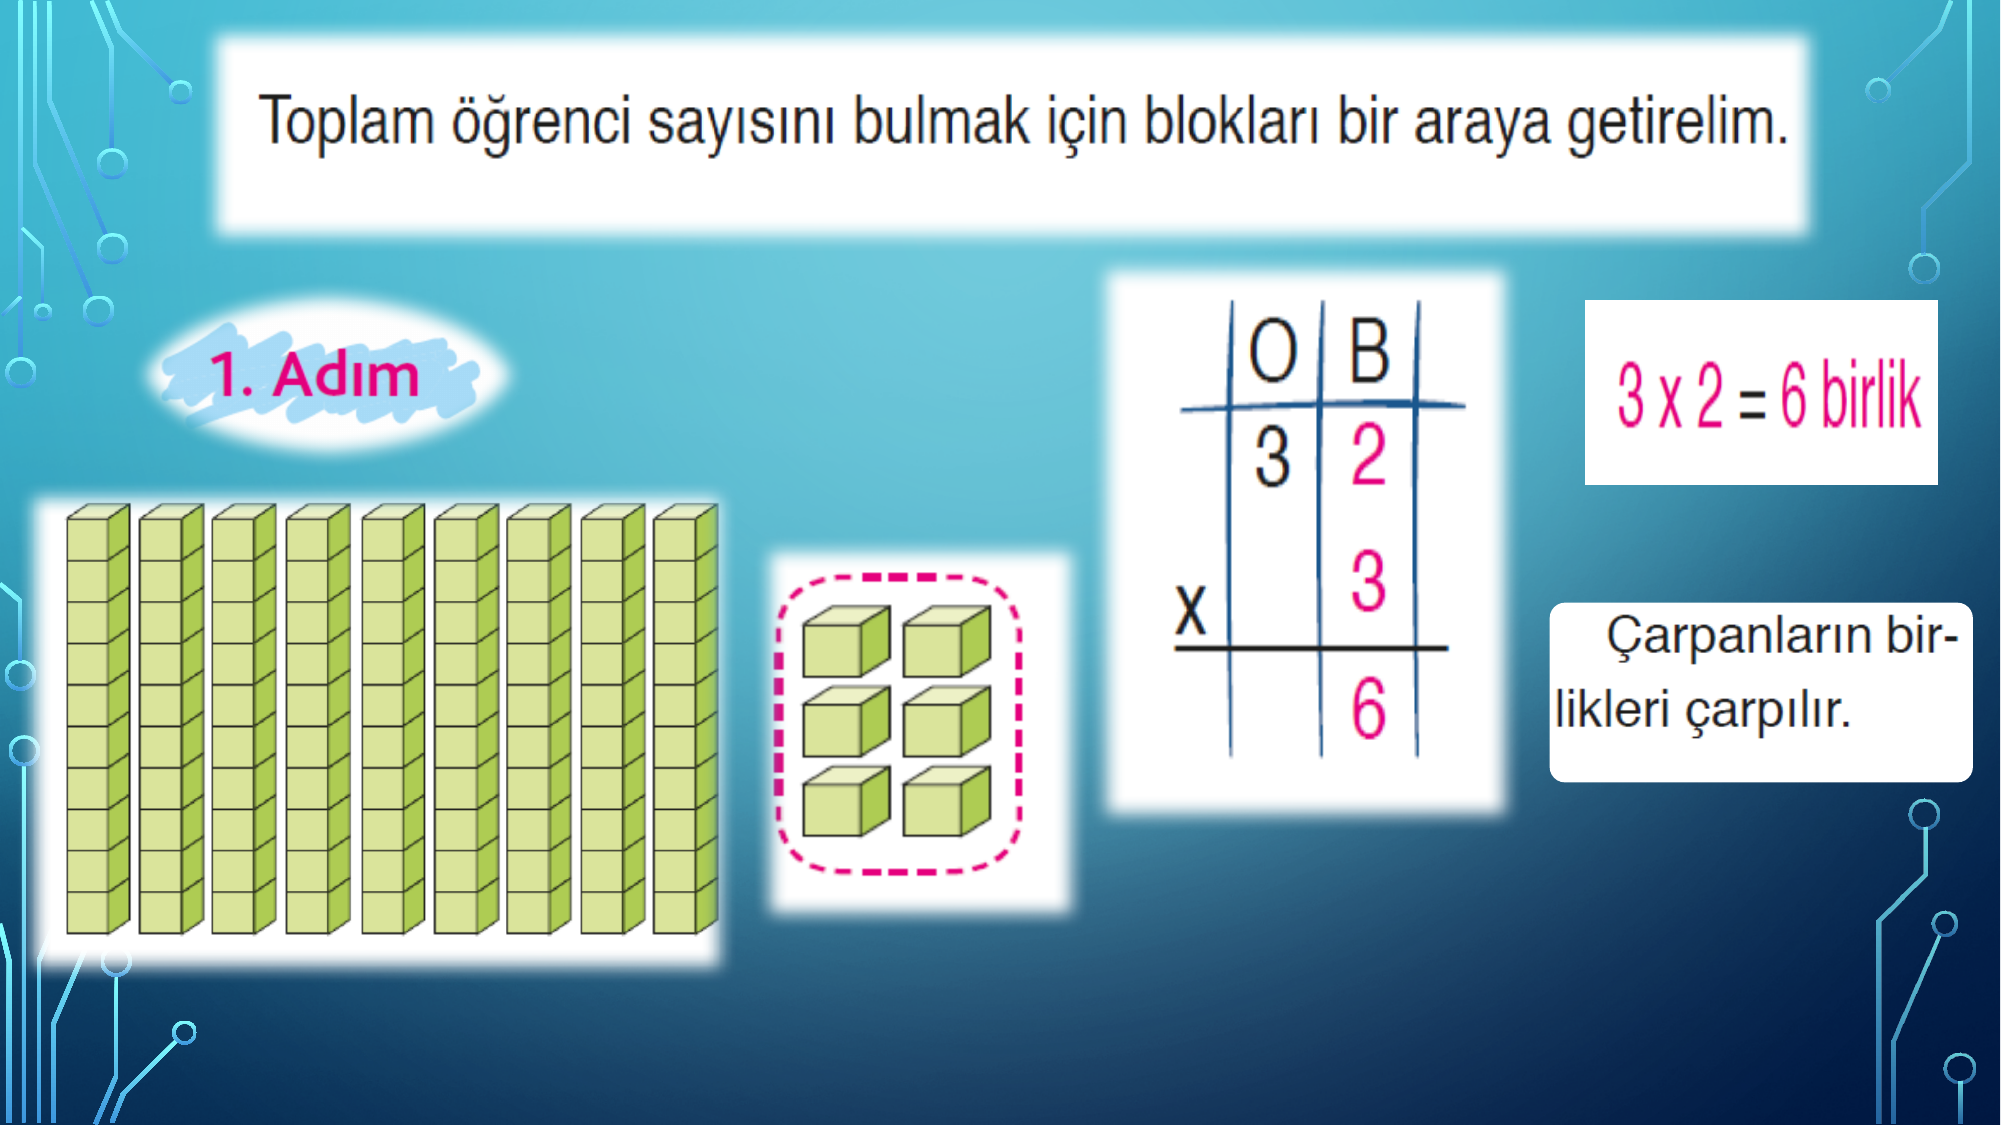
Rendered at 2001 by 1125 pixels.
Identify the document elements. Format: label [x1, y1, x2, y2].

picture [124, 279, 532, 470]
picture [16, 480, 737, 985]
picture [1549, 602, 1974, 783]
picture [1585, 299, 1938, 486]
picture [199, 18, 1824, 251]
picture [752, 252, 1523, 931]
